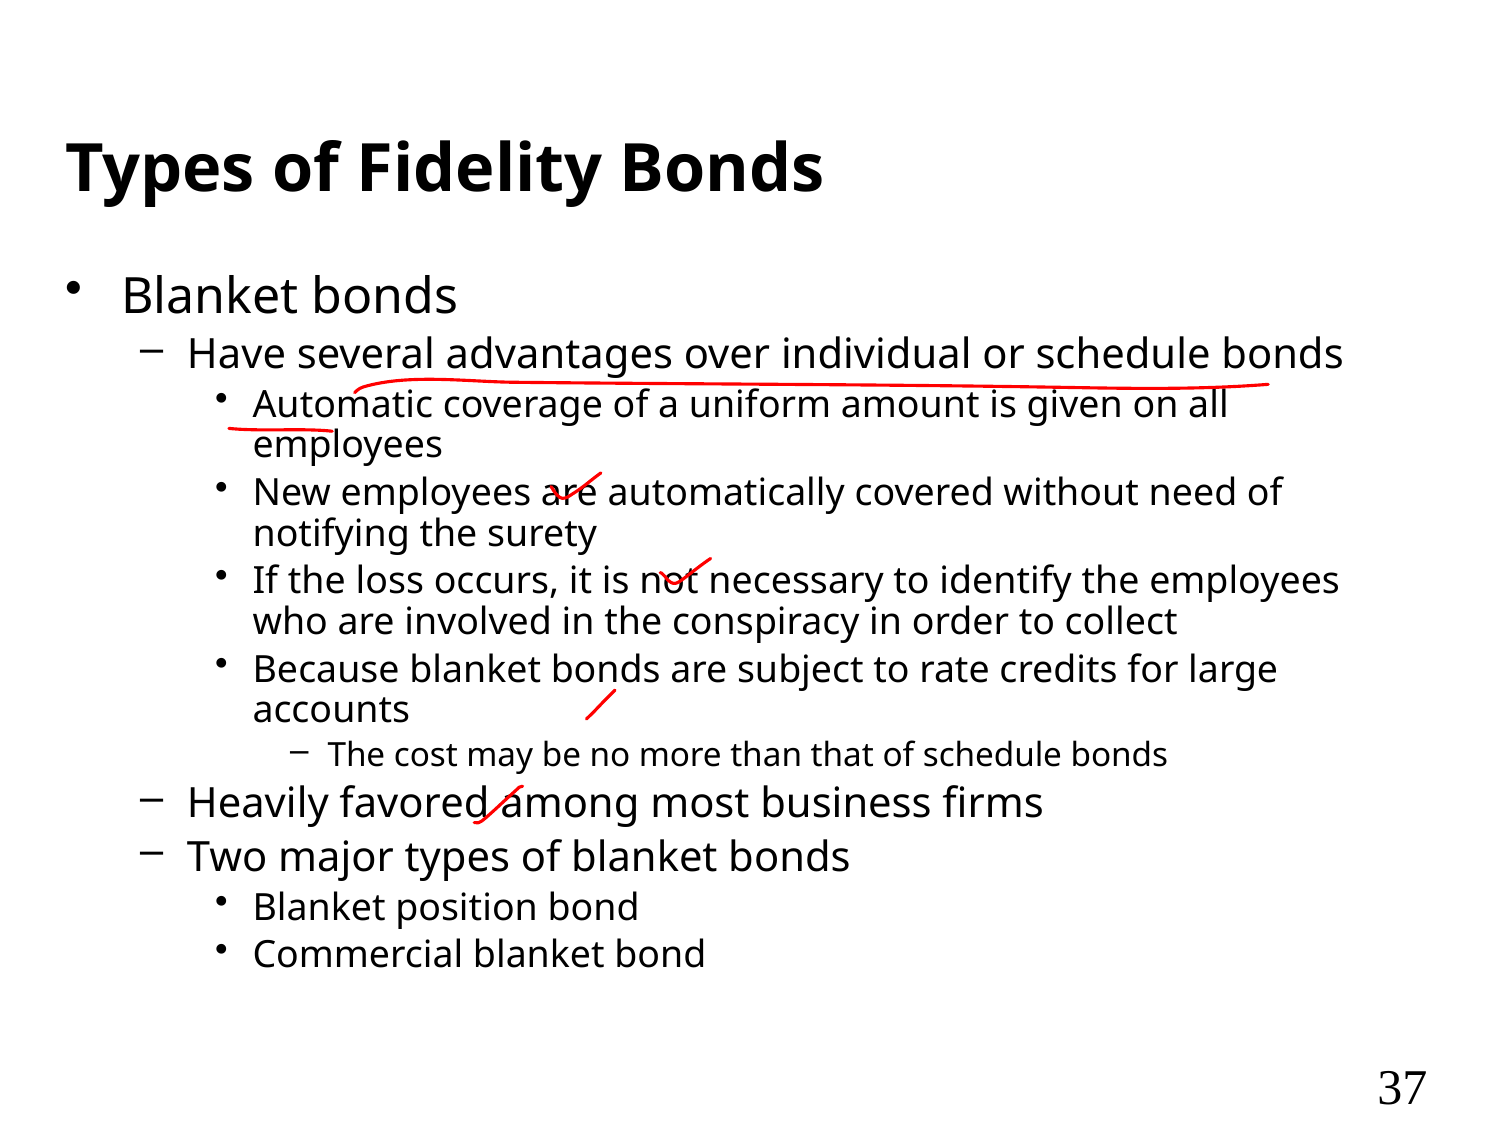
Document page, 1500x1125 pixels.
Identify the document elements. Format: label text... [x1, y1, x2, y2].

list Blanket bonds Have several advantages over individual or schedule bonds Automatic coverage of a uniform amount is given on all employees New employees are automatically covered without need of notifying the surety If the loss occurs, it is not necessary to identify the employees who are involved in the conspiracy in order to collect Because blanket bonds are subject to rate credits for large accounts The cost may be no more than that of schedule bonds Heavily favored among most business firms Two major types of blanket bonds Blanket position bond Commercial blanket bond [50, 262, 1411, 1013]
title Types of Fidelity Bonds [50, 49, 1463, 213]
slide_number 37 [1362, 1046, 1500, 1125]
